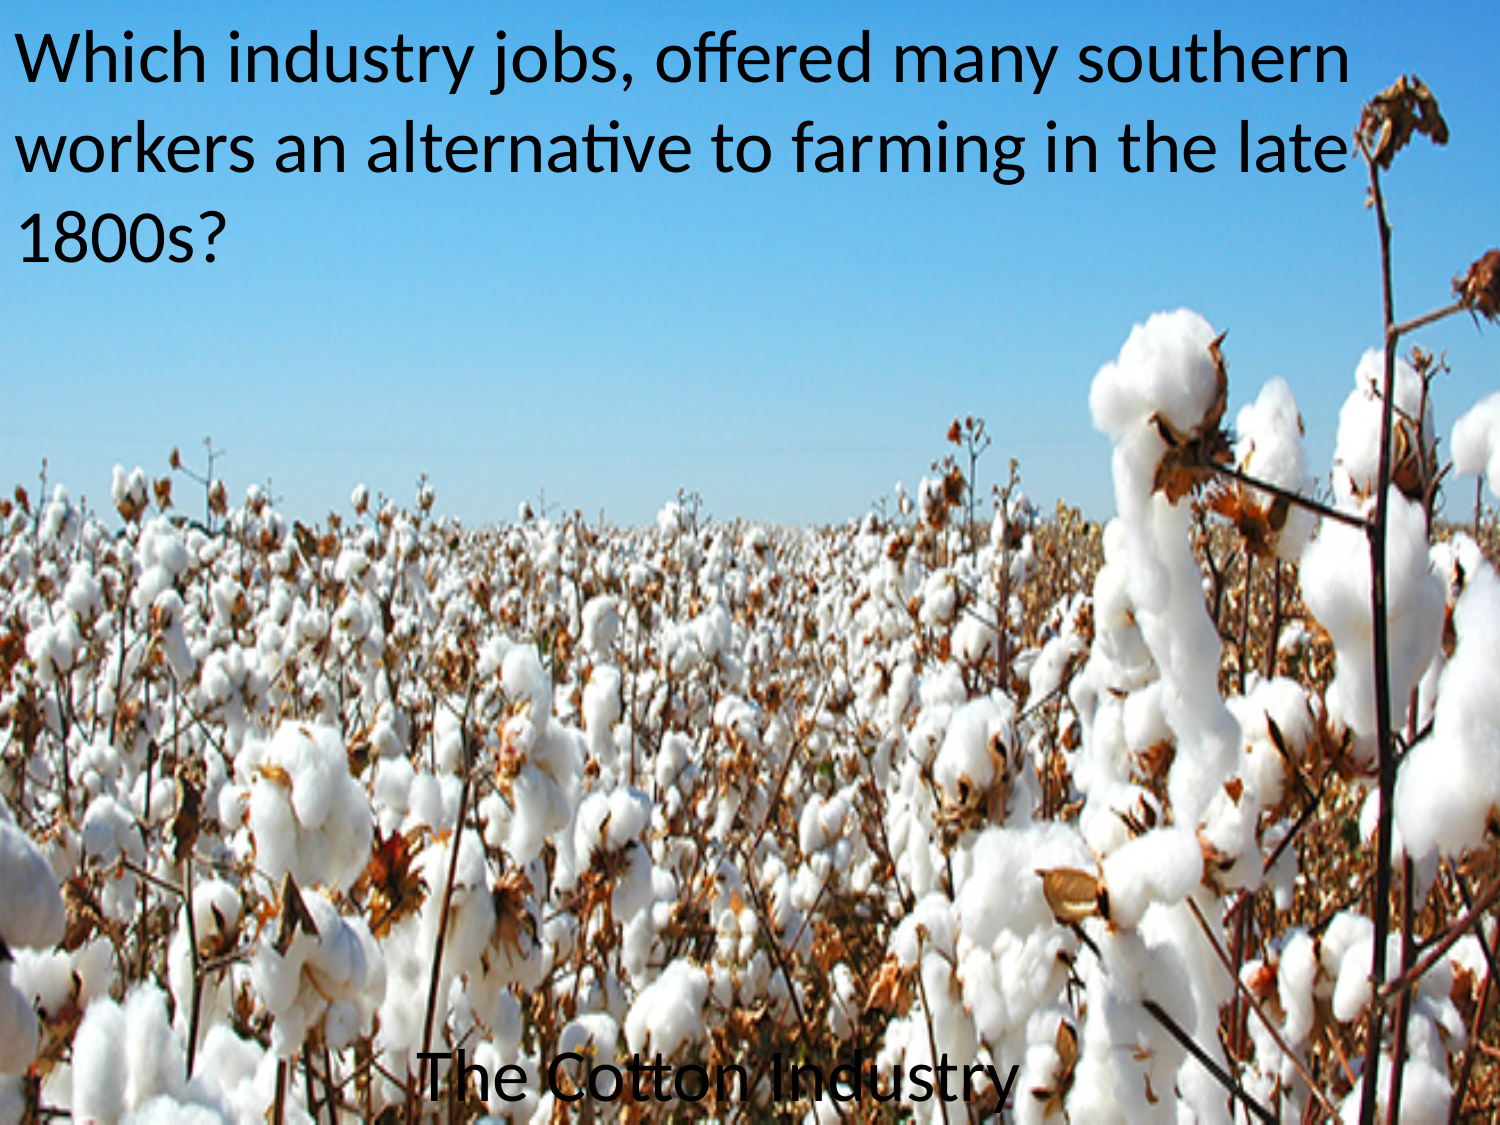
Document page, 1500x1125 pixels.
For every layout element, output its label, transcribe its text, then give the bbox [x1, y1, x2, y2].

text_box Which industry jobs, offered many southern workers an alternative to farming in the late 1800s? [0, 0, 1500, 285]
picture [0, 285, 1500, 1125]
text_box The Cotton Industry [324, 1018, 1113, 1124]
